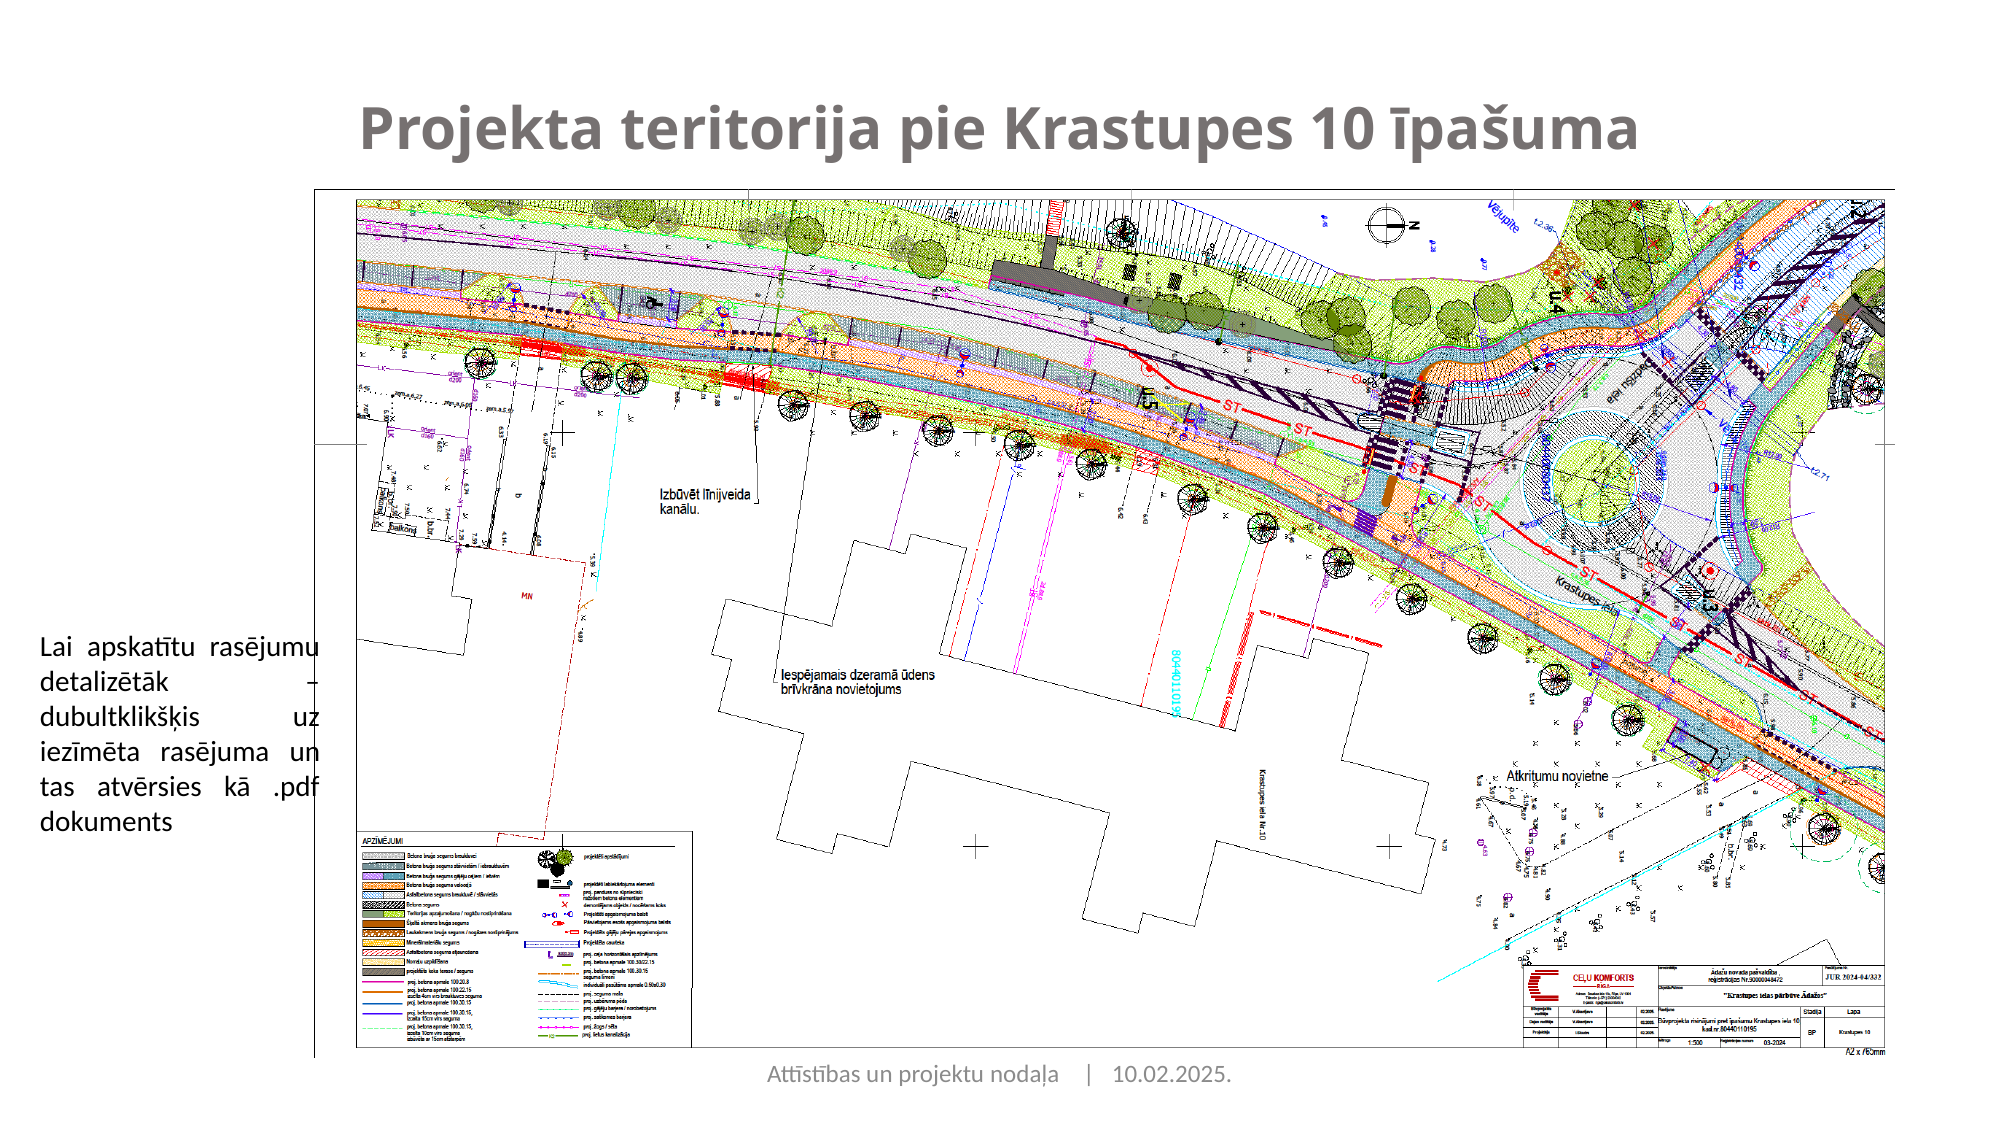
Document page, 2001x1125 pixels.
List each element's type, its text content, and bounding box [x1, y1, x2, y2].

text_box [314, 189, 1895, 1058]
footer Attīstības un projektu nodaļa | 10.02.2025. [662, 1058, 1338, 1103]
text_box Lai apskatītu rasējumu detalizētāk – dubultklikšķis uz iezīmēta rasējuma un tas atvērsies kā .pdf dokuments [25, 619, 314, 845]
title Projekta teritorija pie Krastupes 10 īpašuma [137, 22, 1863, 240]
